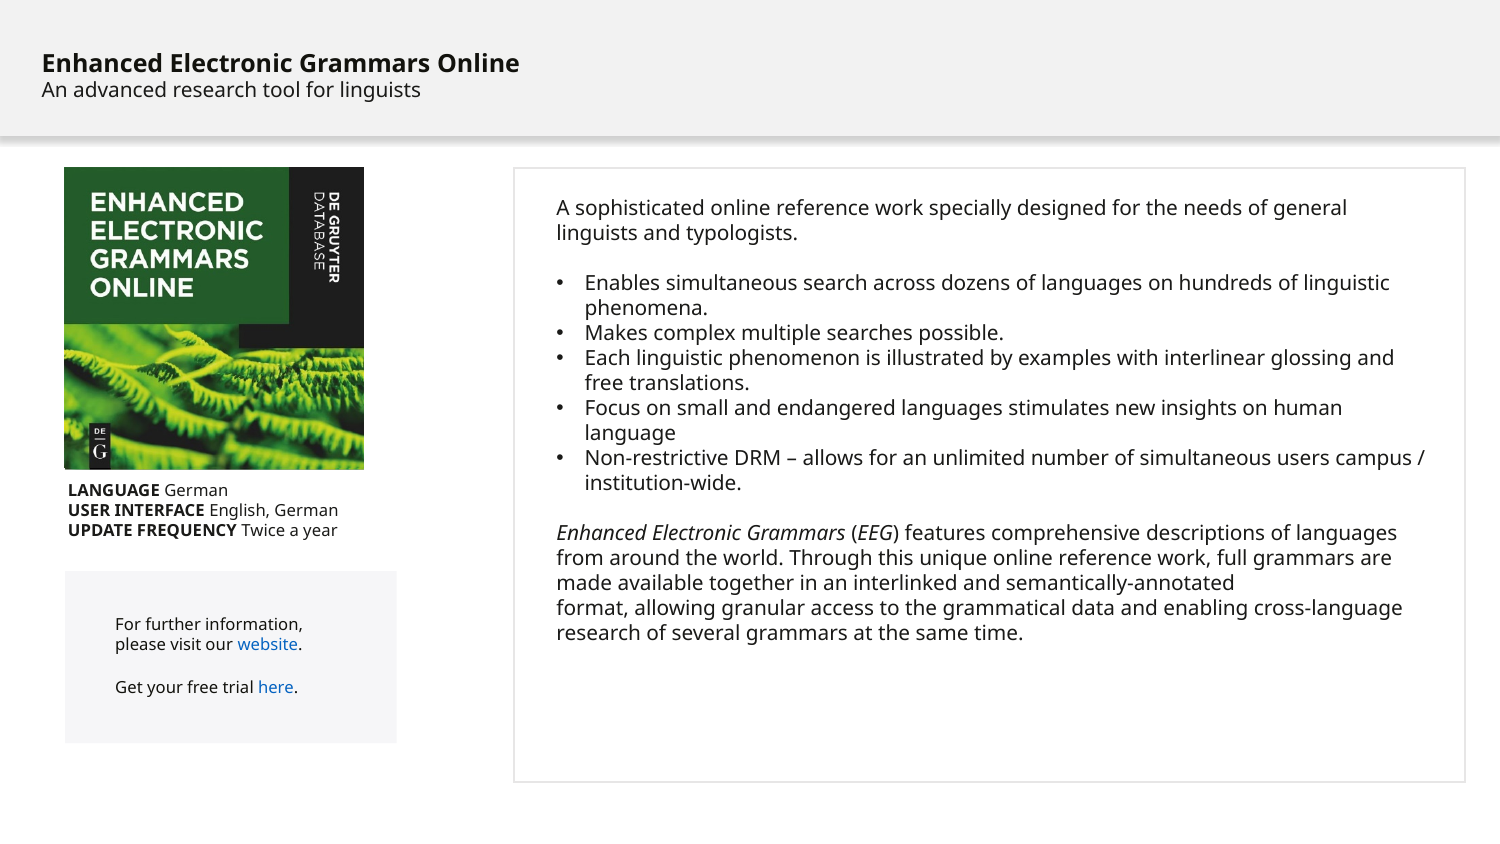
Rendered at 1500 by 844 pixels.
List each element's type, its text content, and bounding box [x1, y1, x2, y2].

picture [64, 167, 364, 470]
text_box Enhanced Electronic Grammars Online An advanced research tool for linguists [41, 47, 1477, 103]
text_box For further information, please visit our website. Get your free trial here. [65, 571, 397, 744]
text_box [513, 167, 1466, 783]
text_box [0, 0, 1500, 137]
text_box LANGUAGE German USER INTERFACE English, German UPDATE FREQUENCY Twice a year [53, 472, 514, 568]
text_box A sophisticated online reference work specially designed for the needs of general linguists and typologists. Enables simultaneous search across dozens of languages on hundreds of linguistic phenomena. Makes complex multiple searches possible. Each linguistic phenomenon is illustrated by examples with interlinear glossing and free translations. Focus on small and endangered languages stimulates new insights on human language Non-restrictive DRM – allows for an unlimited number of simultaneous users campus / institution-wide. Enhanced Electronic Grammars (EEG) features comprehensive descriptions of languages from around the world. Through this unique online reference work, full grammars are made available together in an interlinked and semantically-annotated format, allowing granular access to the grammatical data and enabling cross-language research of several grammars at the same time. [541, 187, 1446, 652]
